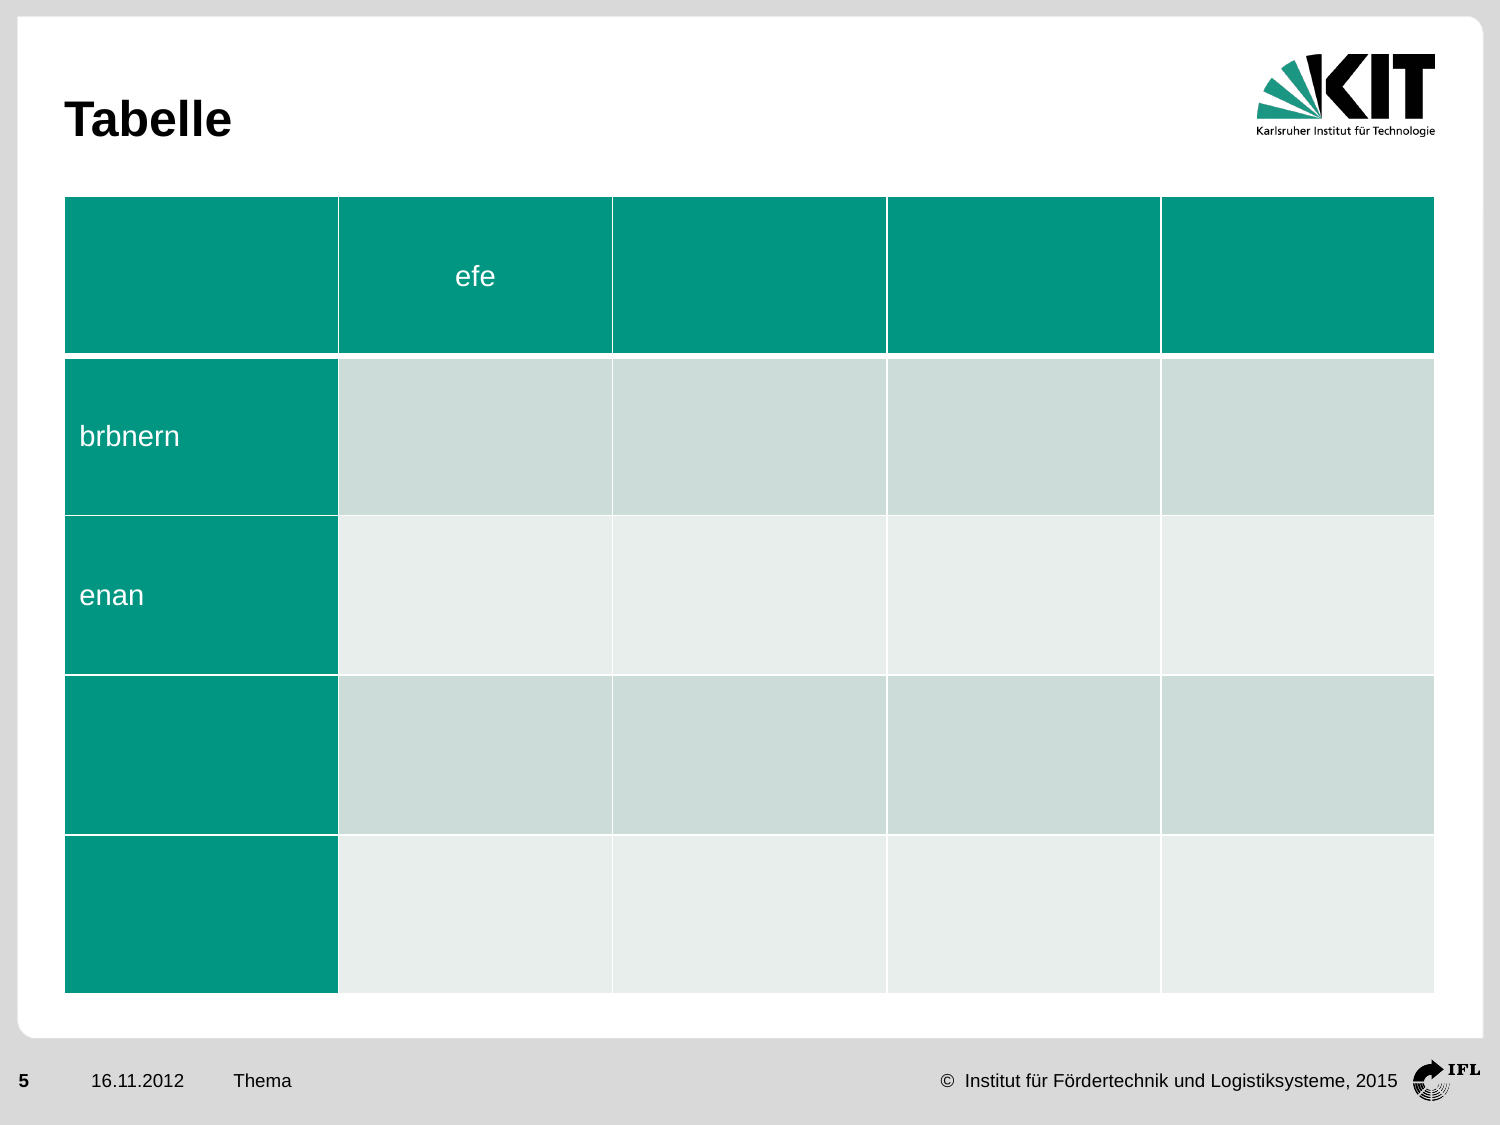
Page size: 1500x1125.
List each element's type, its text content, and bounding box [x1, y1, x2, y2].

table_cell [65, 836, 338, 993]
table_cell [1162, 836, 1434, 993]
table_cell [339, 836, 612, 993]
table_cell [613, 516, 886, 674]
table_cell [613, 836, 886, 993]
picture [0, 0, 1500, 1125]
table_cell [339, 676, 612, 834]
table_header [65, 197, 338, 353]
table_header [1162, 197, 1434, 353]
table_cell [339, 359, 612, 515]
table_cell [1162, 516, 1434, 674]
table_cell enan [65, 516, 338, 674]
table_cell [1162, 359, 1434, 515]
table_cell [888, 516, 1160, 674]
table_header [613, 197, 886, 353]
table_cell [339, 516, 612, 674]
table_cell [65, 676, 338, 834]
table_cell [888, 359, 1160, 515]
table_cell [613, 676, 886, 834]
title Tabelle [63, 54, 1199, 148]
table_cell [613, 359, 886, 515]
table_cell [888, 676, 1160, 834]
table_header efe [339, 197, 612, 353]
table_cell [1162, 676, 1434, 834]
table_header [888, 197, 1160, 353]
table_cell [888, 836, 1160, 993]
table_cell brbnern [65, 359, 338, 515]
